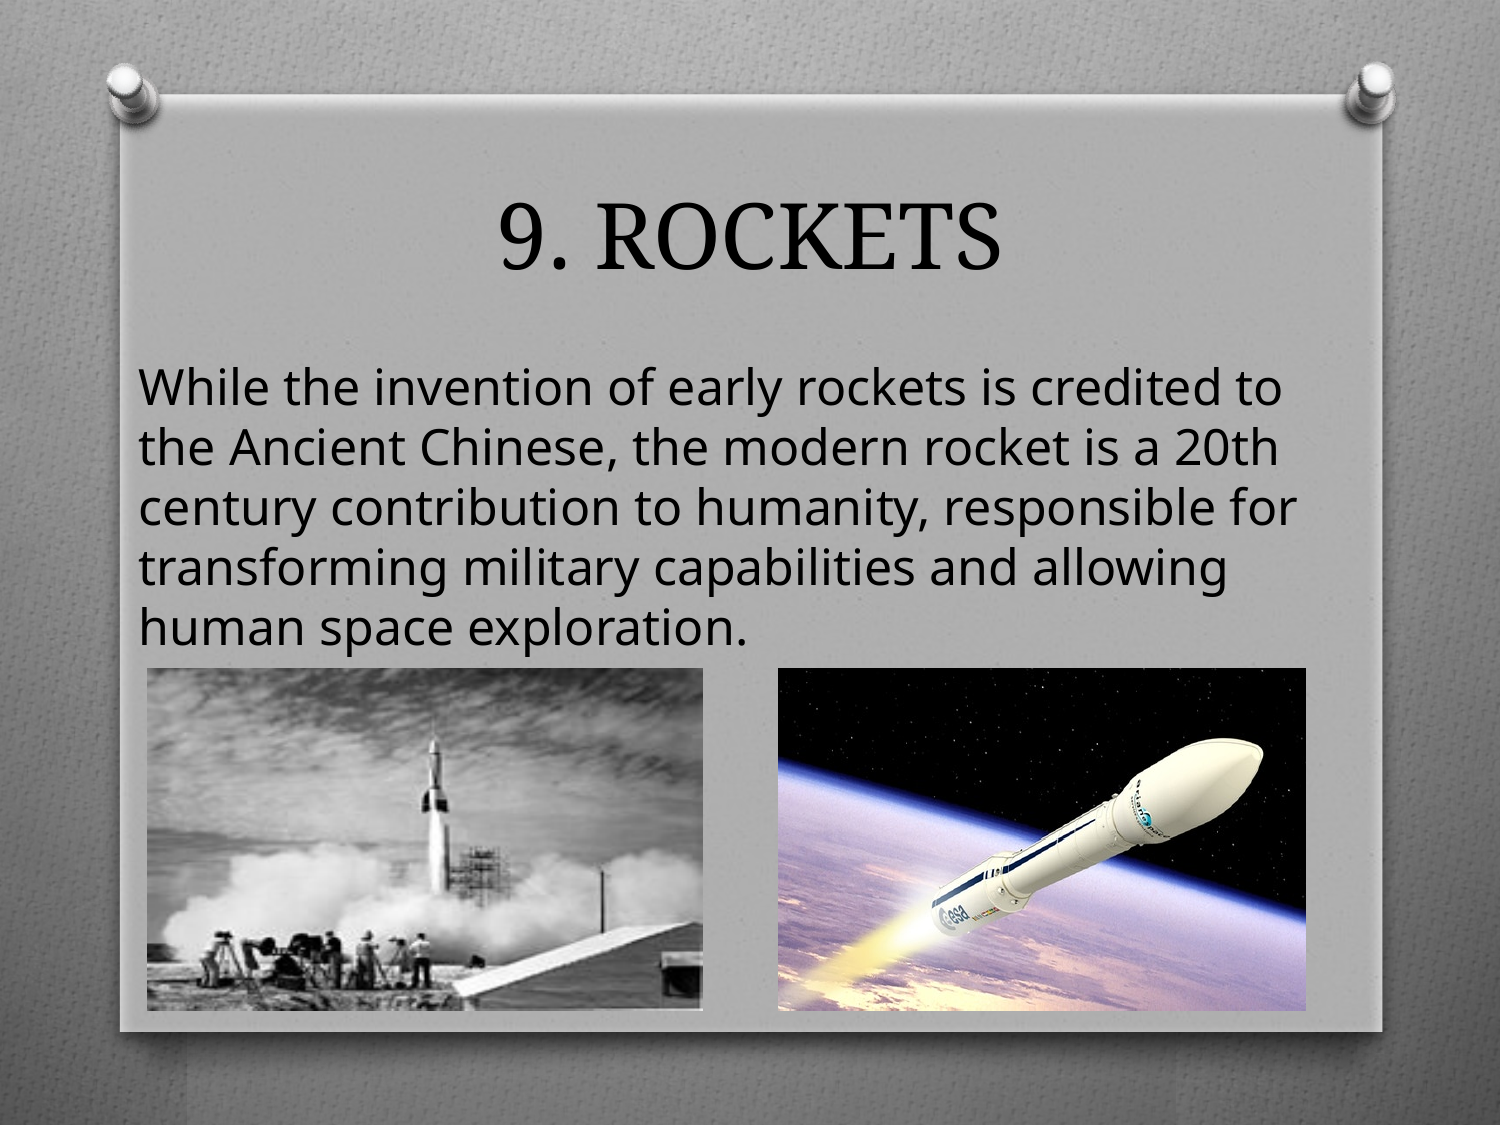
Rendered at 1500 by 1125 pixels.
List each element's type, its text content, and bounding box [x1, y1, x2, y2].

picture [778, 668, 1306, 1011]
picture [1317, 35, 1439, 156]
picture [147, 668, 704, 1011]
list While the invention of early rockets is credited to the Ancient Chinese, the modern rocket is a 20th century contribution to humanity, responsible for transforming military capabilities and allowing human space exploration. [123, 347, 1376, 1024]
title 9. ROCKETS [179, 134, 1323, 332]
picture [75, 29, 198, 153]
